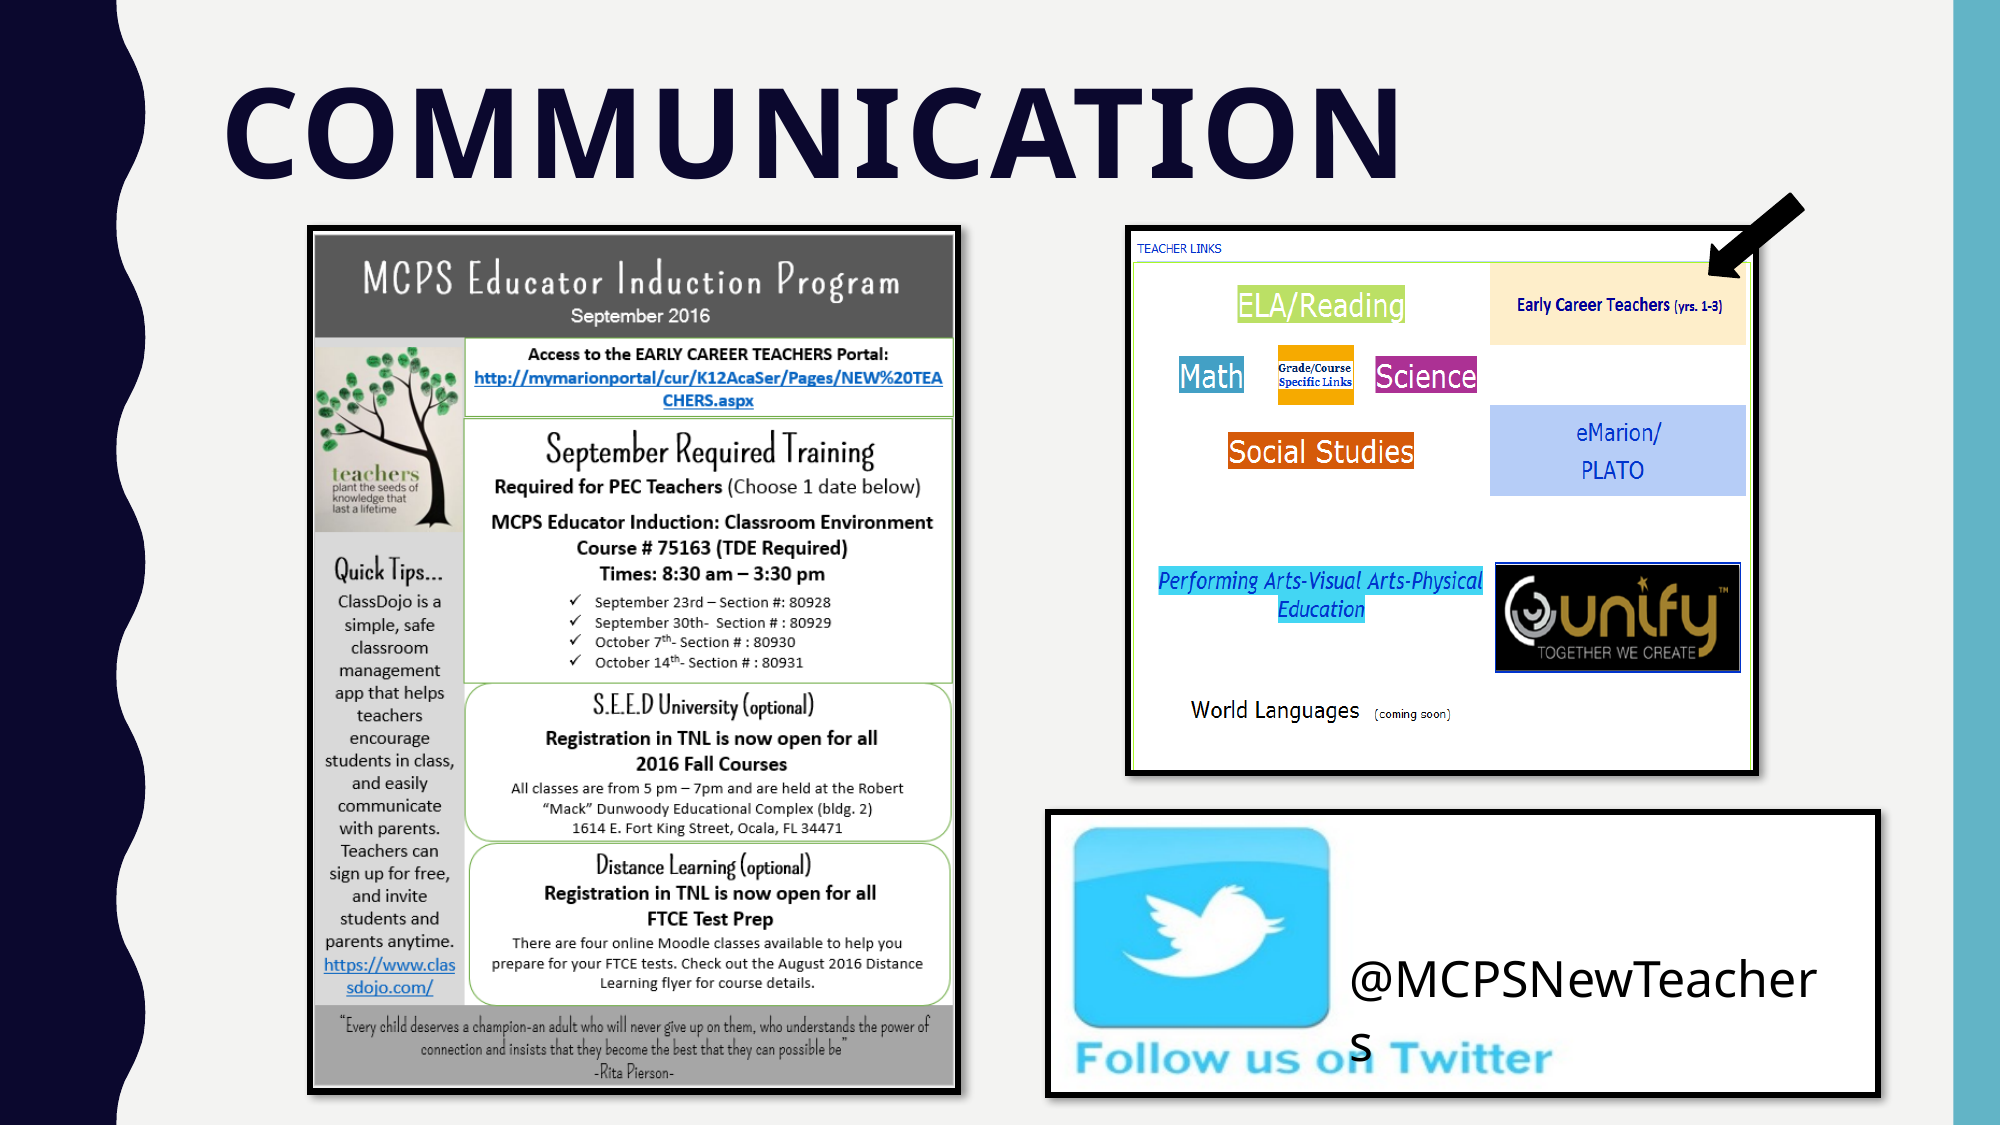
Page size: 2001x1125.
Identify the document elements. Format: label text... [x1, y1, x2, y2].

picture [1130, 230, 1754, 770]
text_box [1744, 192, 1805, 253]
picture [313, 230, 956, 1089]
picture [1050, 815, 1875, 1092]
title Communication [205, 62, 1875, 308]
